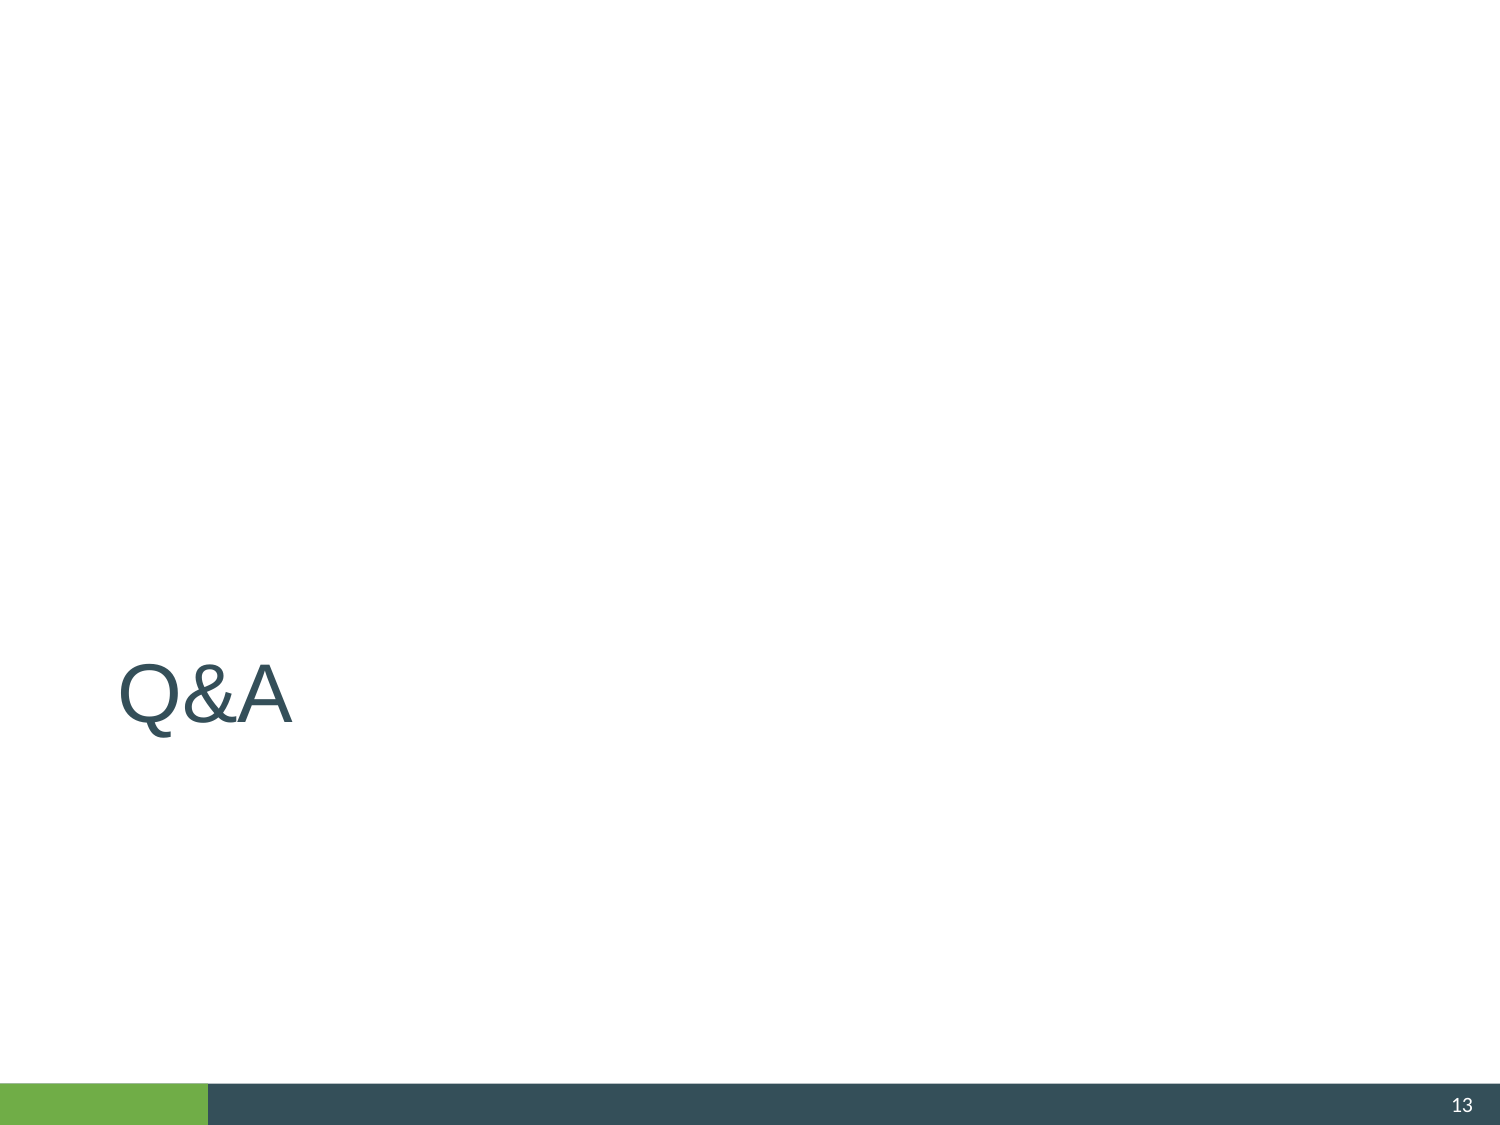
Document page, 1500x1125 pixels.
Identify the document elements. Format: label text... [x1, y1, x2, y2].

slide_number 13 [1150, 1085, 1489, 1123]
title Q&A [102, 280, 1397, 749]
